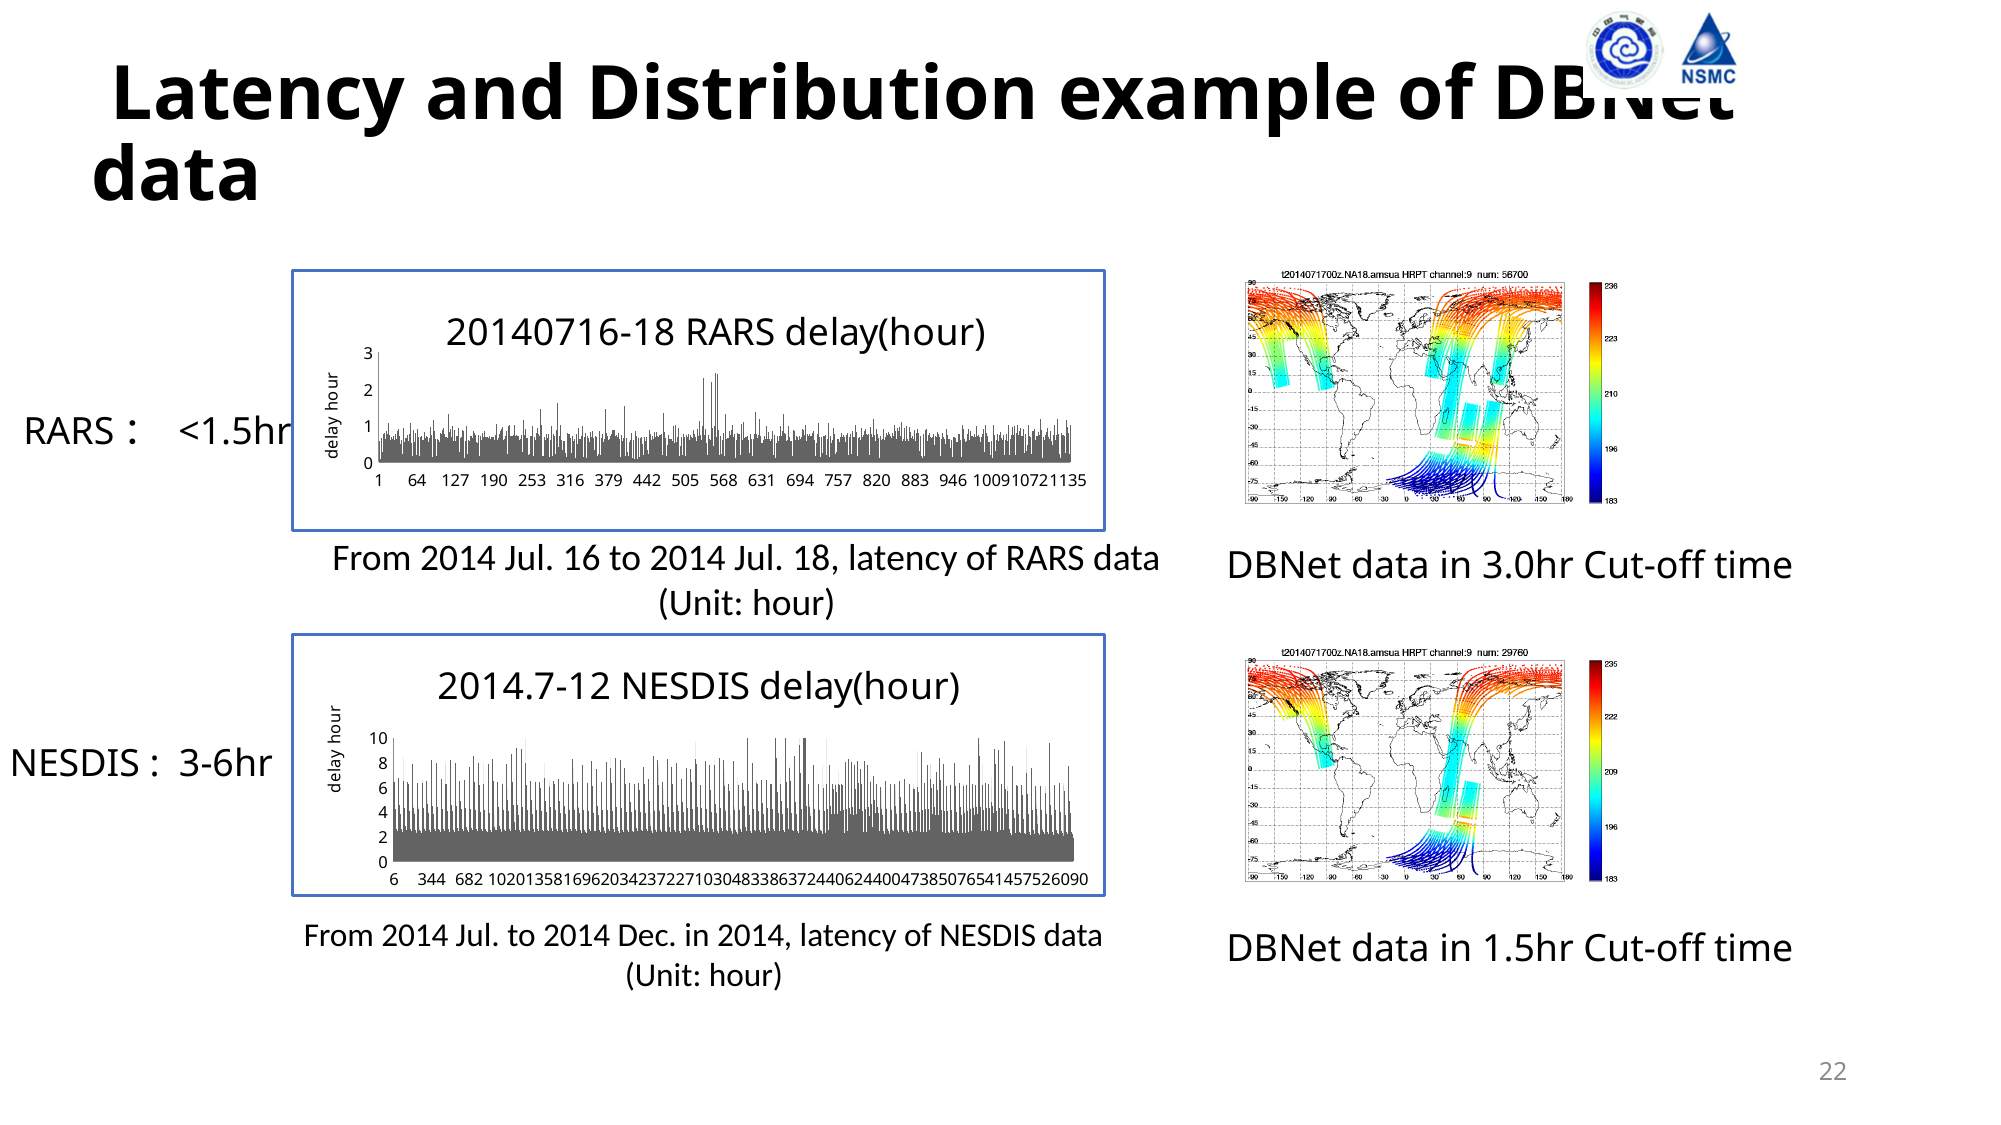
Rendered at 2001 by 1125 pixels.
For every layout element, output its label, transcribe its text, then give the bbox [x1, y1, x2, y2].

picture [1583, 4, 1748, 98]
chart [291, 268, 1107, 533]
text_box From 2014 Jul. 16 to 2014 Jul. 18, latency of RARS data (Unit: hour) [269, 526, 1224, 592]
title Latency and Distribution example of DBNet data [76, 41, 1935, 230]
slide_number 22 [1412, 1042, 1863, 1103]
text_box DBNet data in 3.0hr Cut-off time [1211, 533, 1809, 594]
text_box RARS： <1.5hr [8, 399, 291, 460]
text_box From 2014 Jul. to 2014 Dec. in 2014, latency of NESDIS data (Unit: hour) [249, 907, 1159, 1016]
picture [1224, 255, 1639, 532]
picture [1224, 633, 1639, 910]
text_box DBNet data in 1.5hr Cut-off time [1211, 916, 1809, 976]
chart [291, 633, 1107, 897]
text_box NESDIS : 3-6hr [0, 731, 288, 792]
